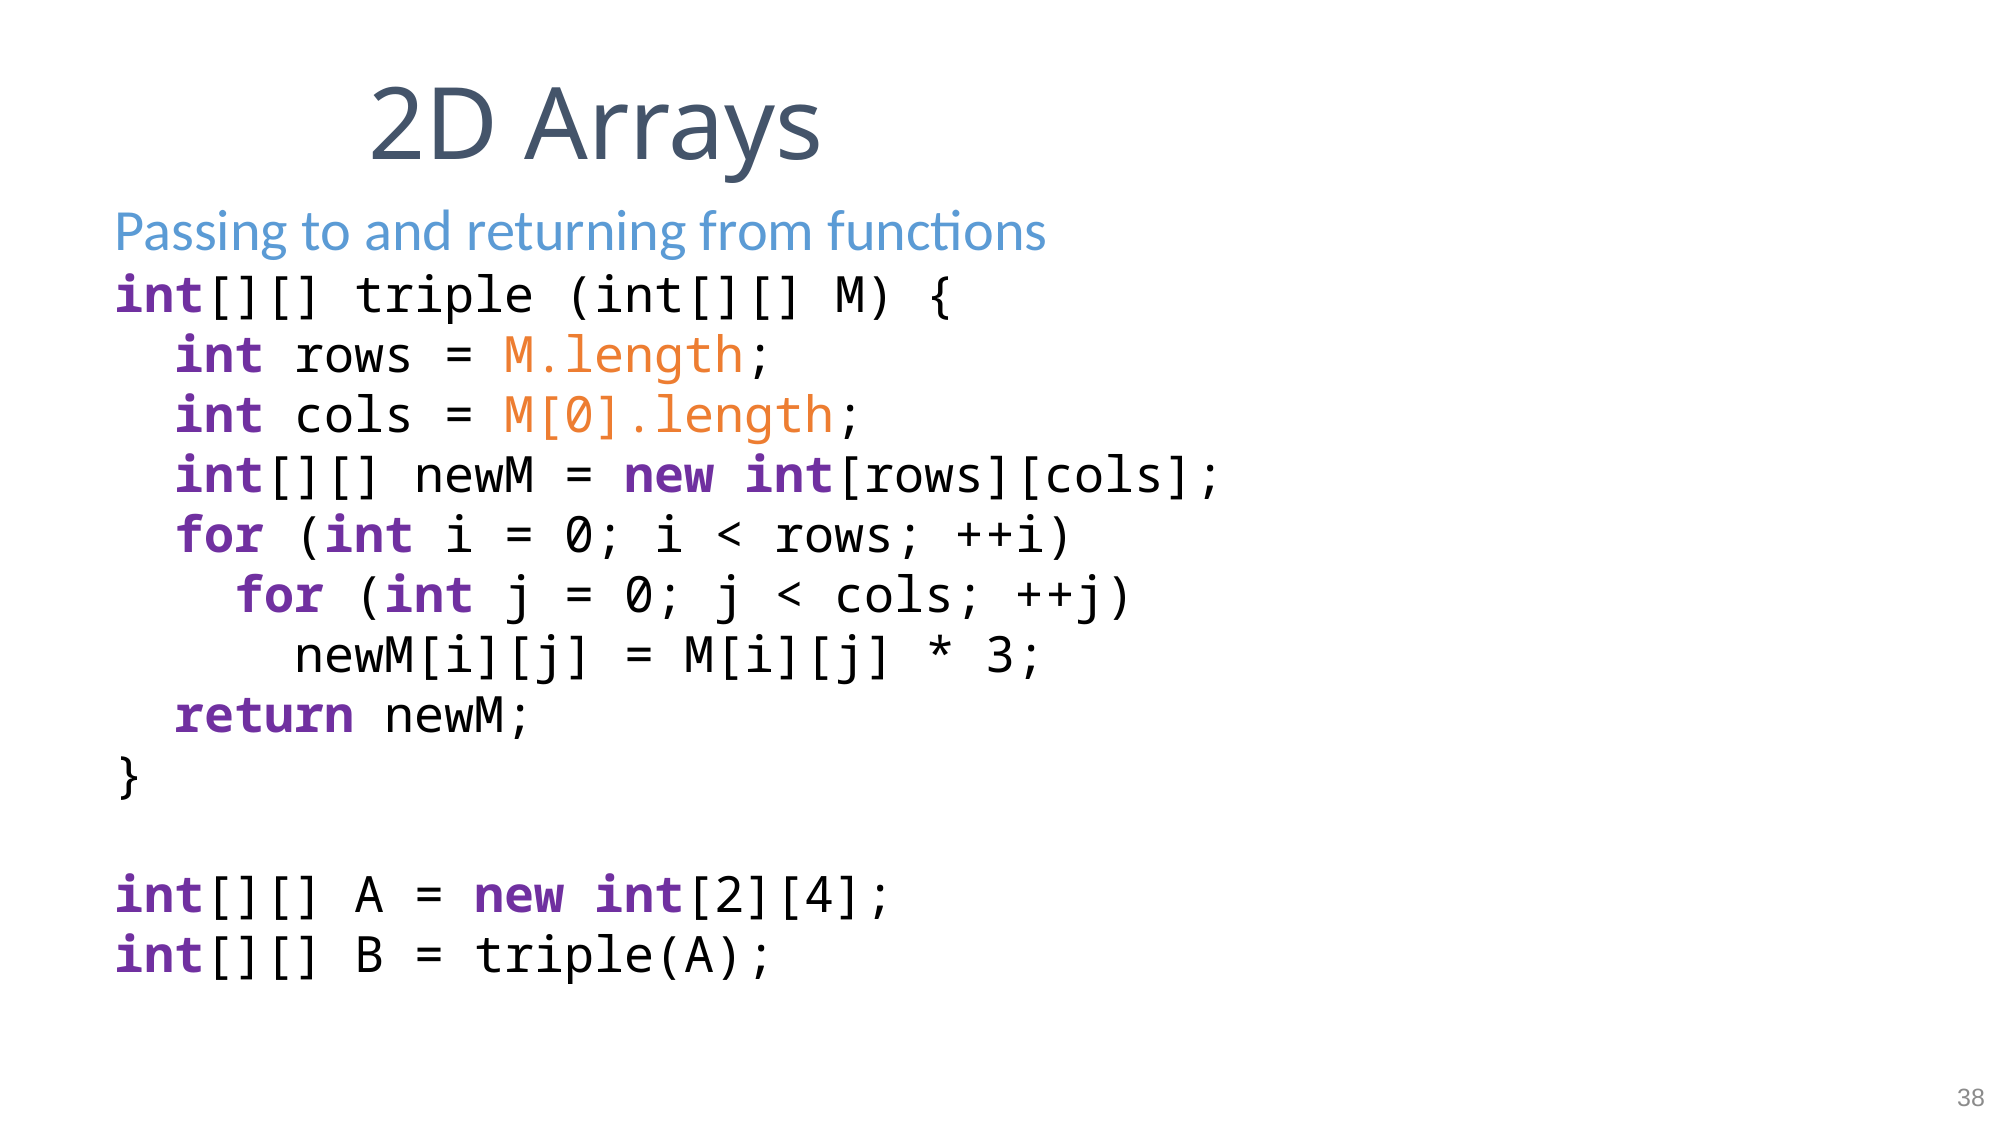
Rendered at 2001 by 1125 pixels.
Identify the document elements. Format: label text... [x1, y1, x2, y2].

text_box Passing to and returning from functions int[][] triple (int[][] M) { int rows = M.length; int cols = M[0].length; int[][] newM = new int[rows][cols]; for (int i = 0; i < rows; ++i) for (int j = 0; j < cols; ++j) newM[i][j] = M[i][j] * 3; return newM; } int[][] A = new int[2][4]; int[][] B = triple(A); [99, 185, 1512, 990]
title 2D Arrays [353, 18, 1647, 236]
slide_number 38 [1550, 1066, 2000, 1125]
